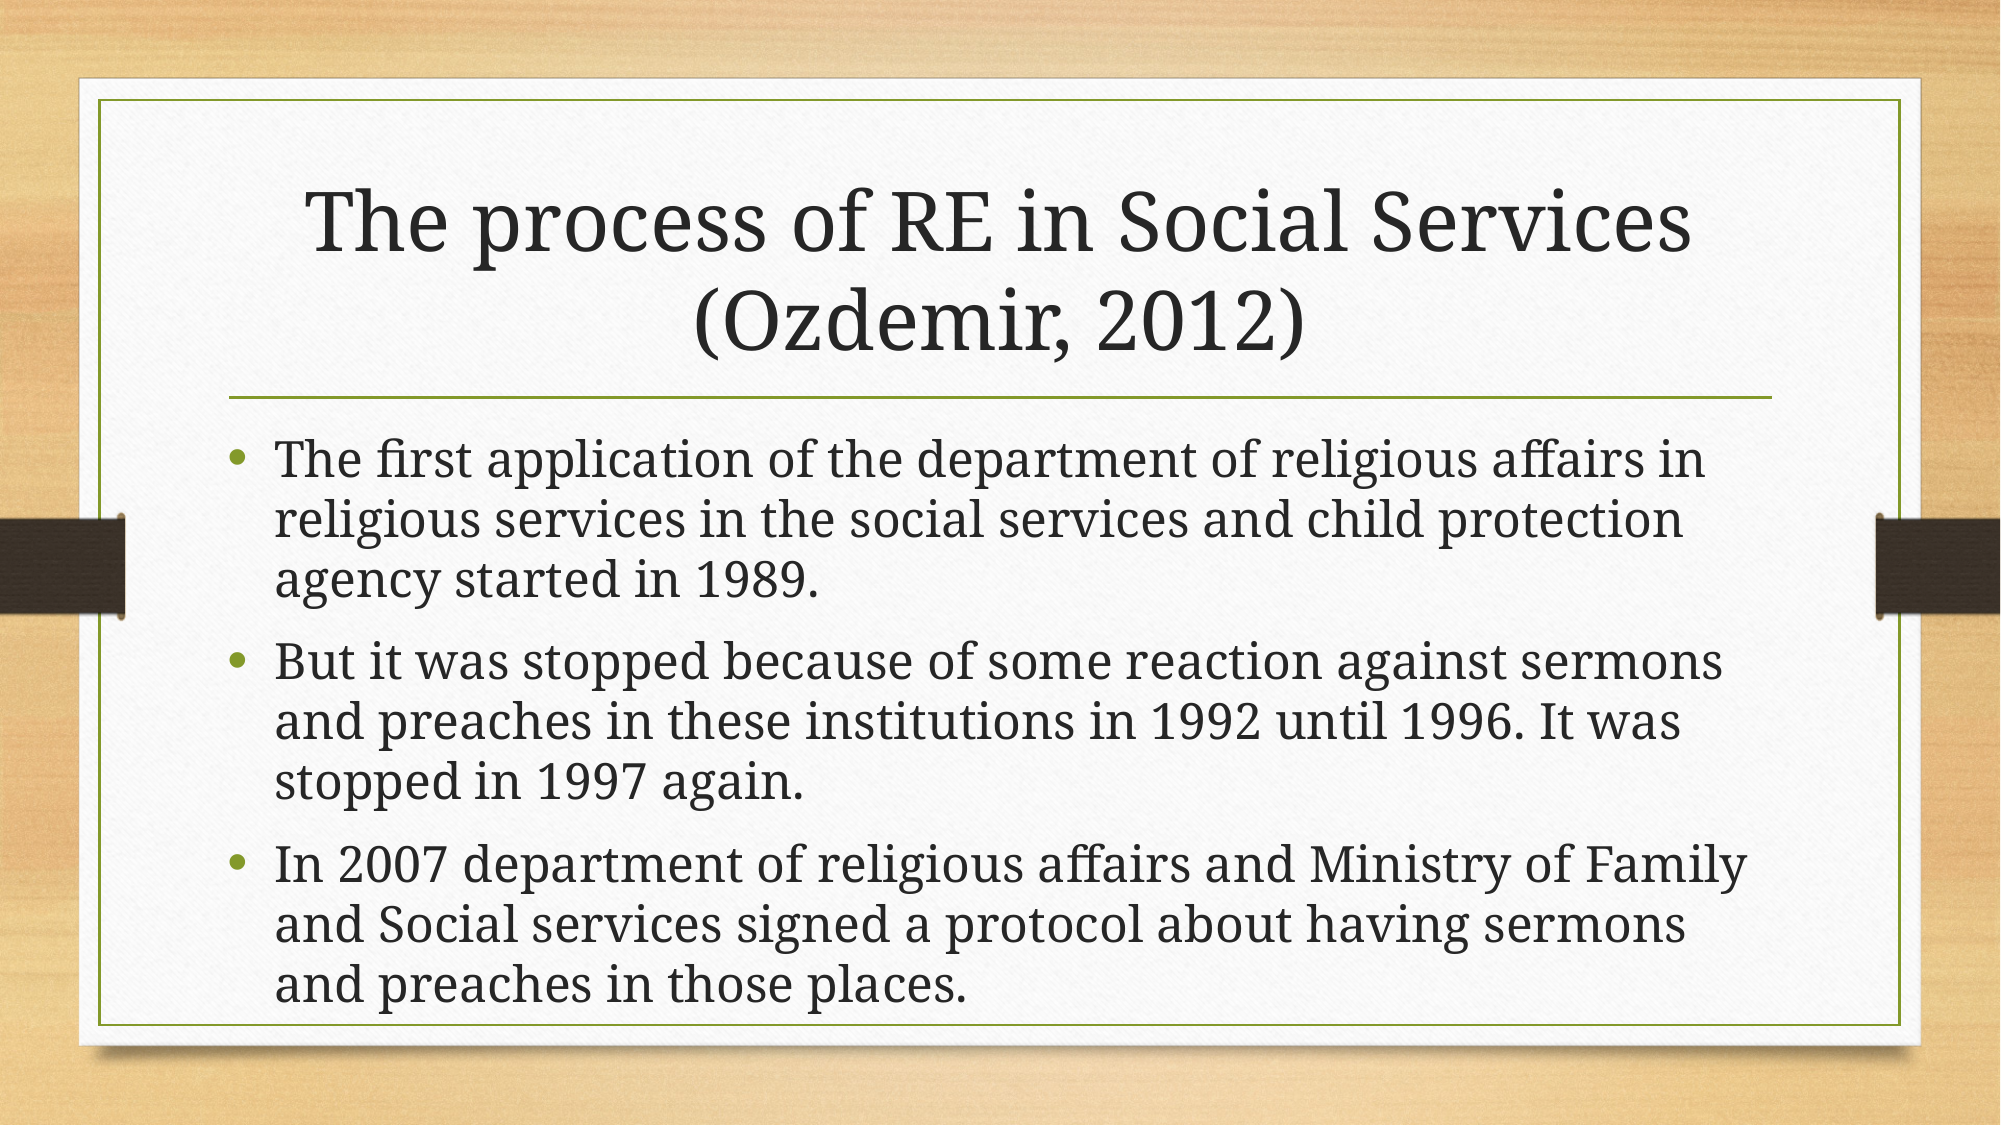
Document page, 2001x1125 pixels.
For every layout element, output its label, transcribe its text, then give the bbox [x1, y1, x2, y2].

title The process of RE in Social Services (Ozdemir, 2012) [212, 161, 1788, 375]
list The first application of the department of religious affairs in religious services in the social services and child protection agency started in 1989. But it was stopped because of some reaction against sermons and preaches in these institutions in 1992 until 1996. It was stopped in 1997 again. In 2007 department of religious affairs and Ministry of Family and Social services signed a protocol about having sermons and preaches in those places. [212, 419, 1788, 964]
picture [0, 0, 2001, 1125]
